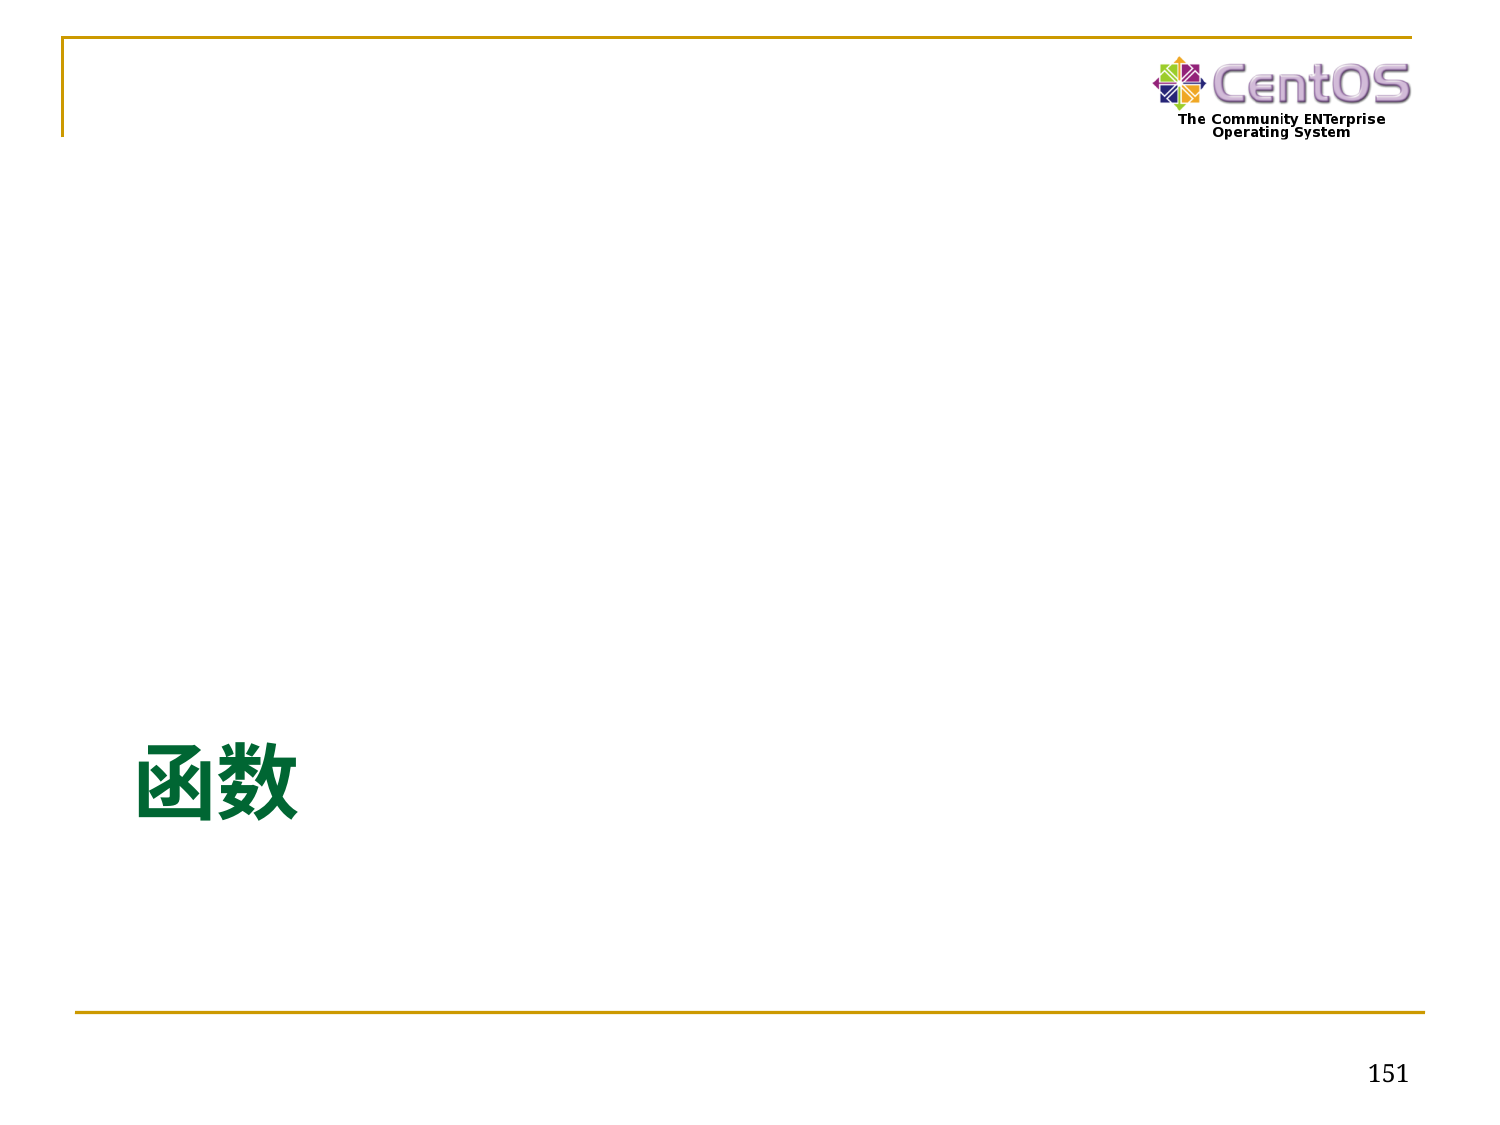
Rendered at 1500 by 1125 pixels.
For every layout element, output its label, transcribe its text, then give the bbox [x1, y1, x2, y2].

title 函数 [118, 722, 1394, 947]
picture [1151, 54, 1412, 140]
slide_number 151 [1074, 1023, 1426, 1100]
